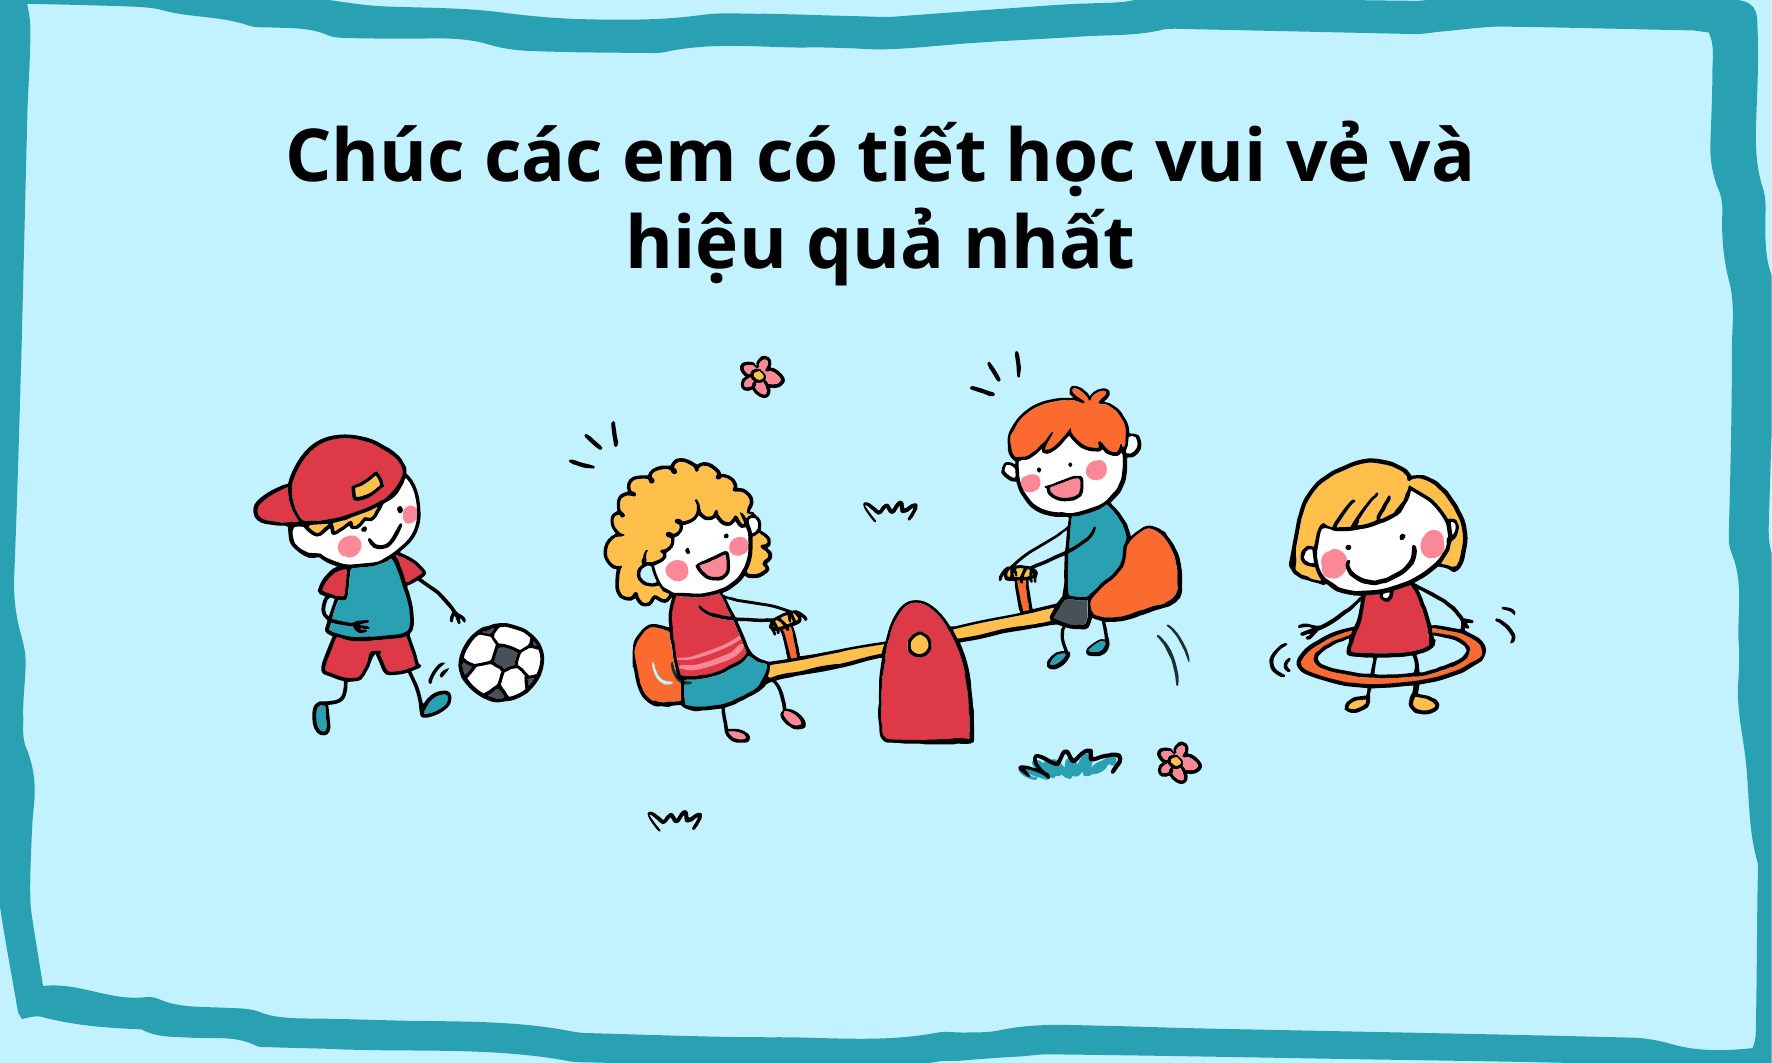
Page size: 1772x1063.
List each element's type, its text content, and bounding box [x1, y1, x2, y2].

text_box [1263, 445, 1519, 736]
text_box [252, 433, 545, 736]
title Chúc các em có tiết học vui vẻ và hiệu quả nhất [205, 148, 1556, 243]
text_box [567, 350, 1204, 833]
